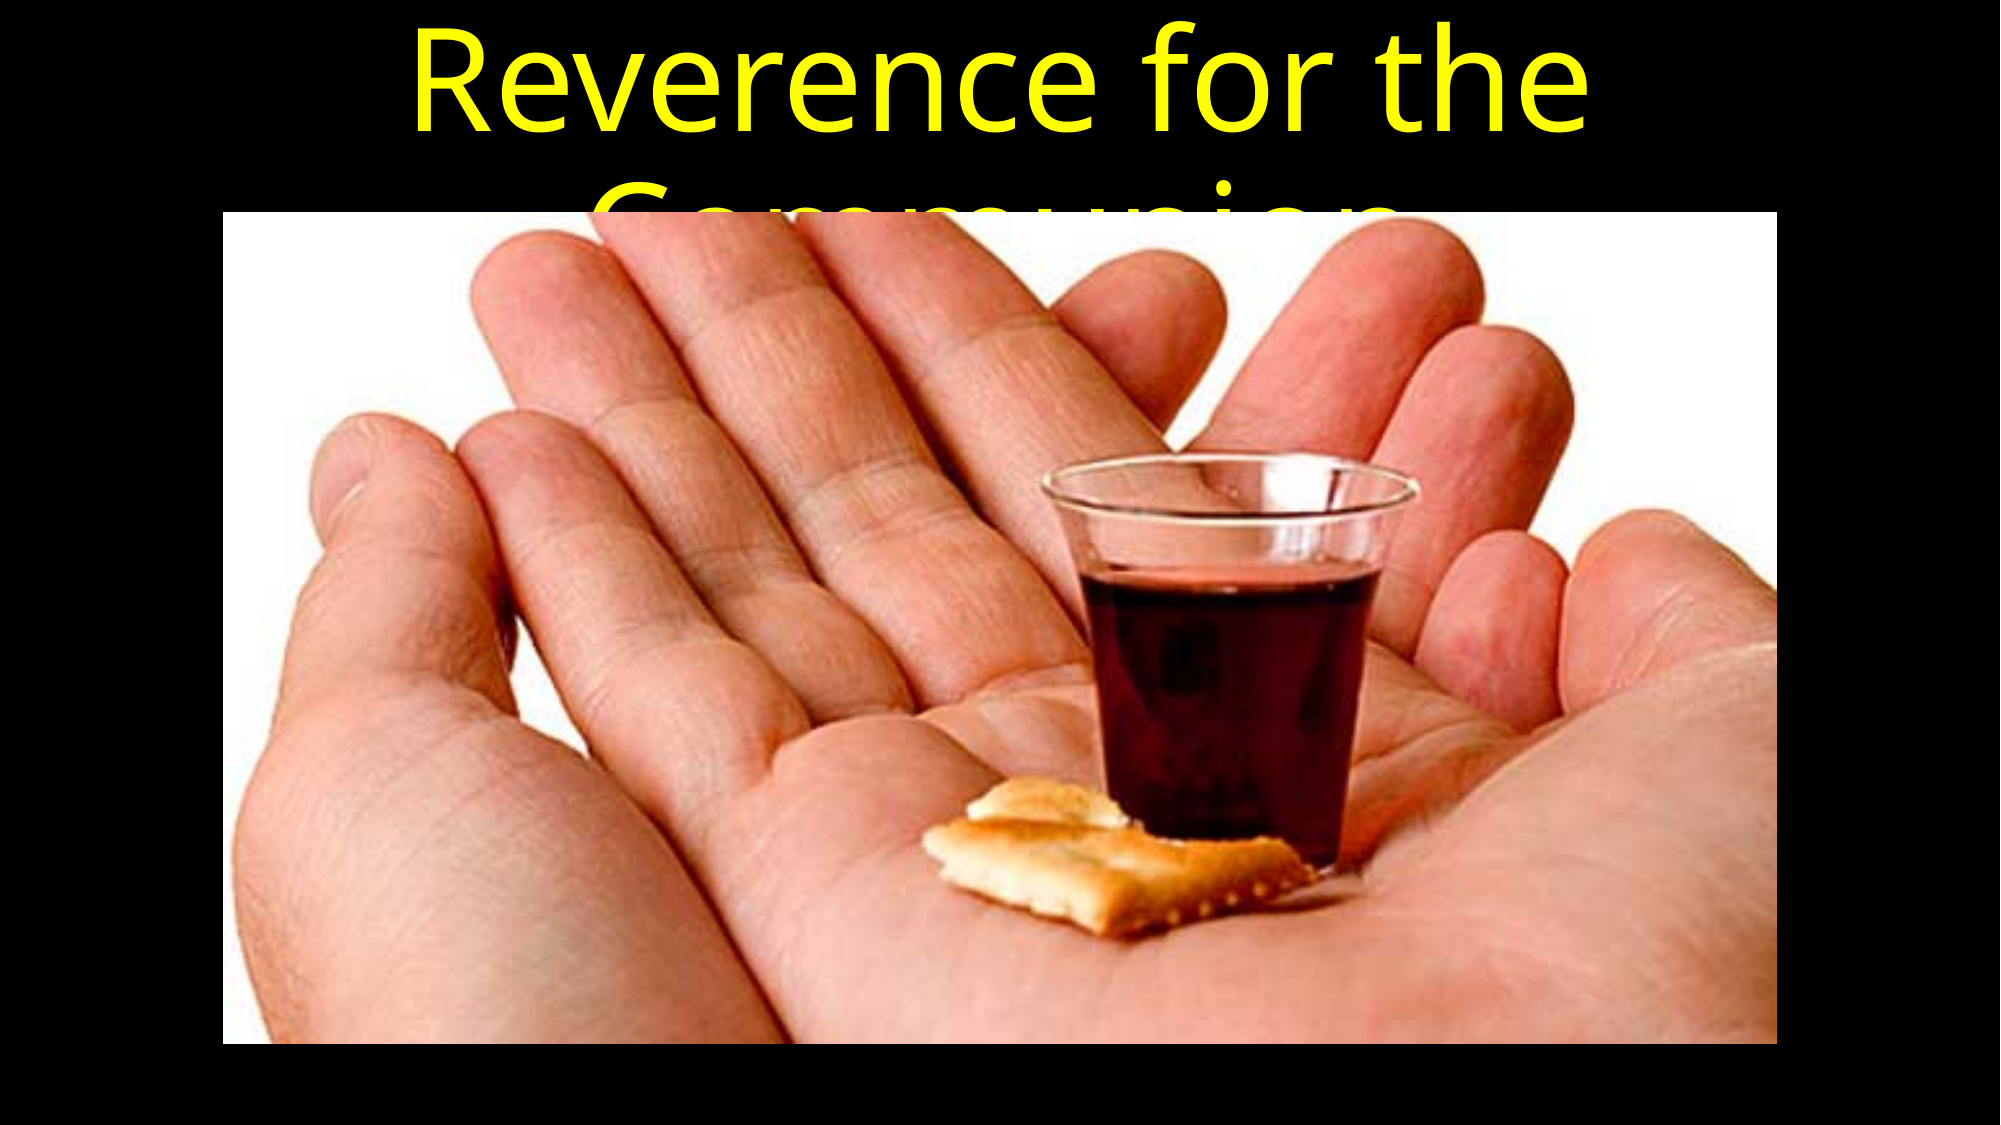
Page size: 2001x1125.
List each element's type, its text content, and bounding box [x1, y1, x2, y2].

picture [223, 212, 1777, 1044]
subtitle Reverence for the Communion [0, 0, 2000, 295]
